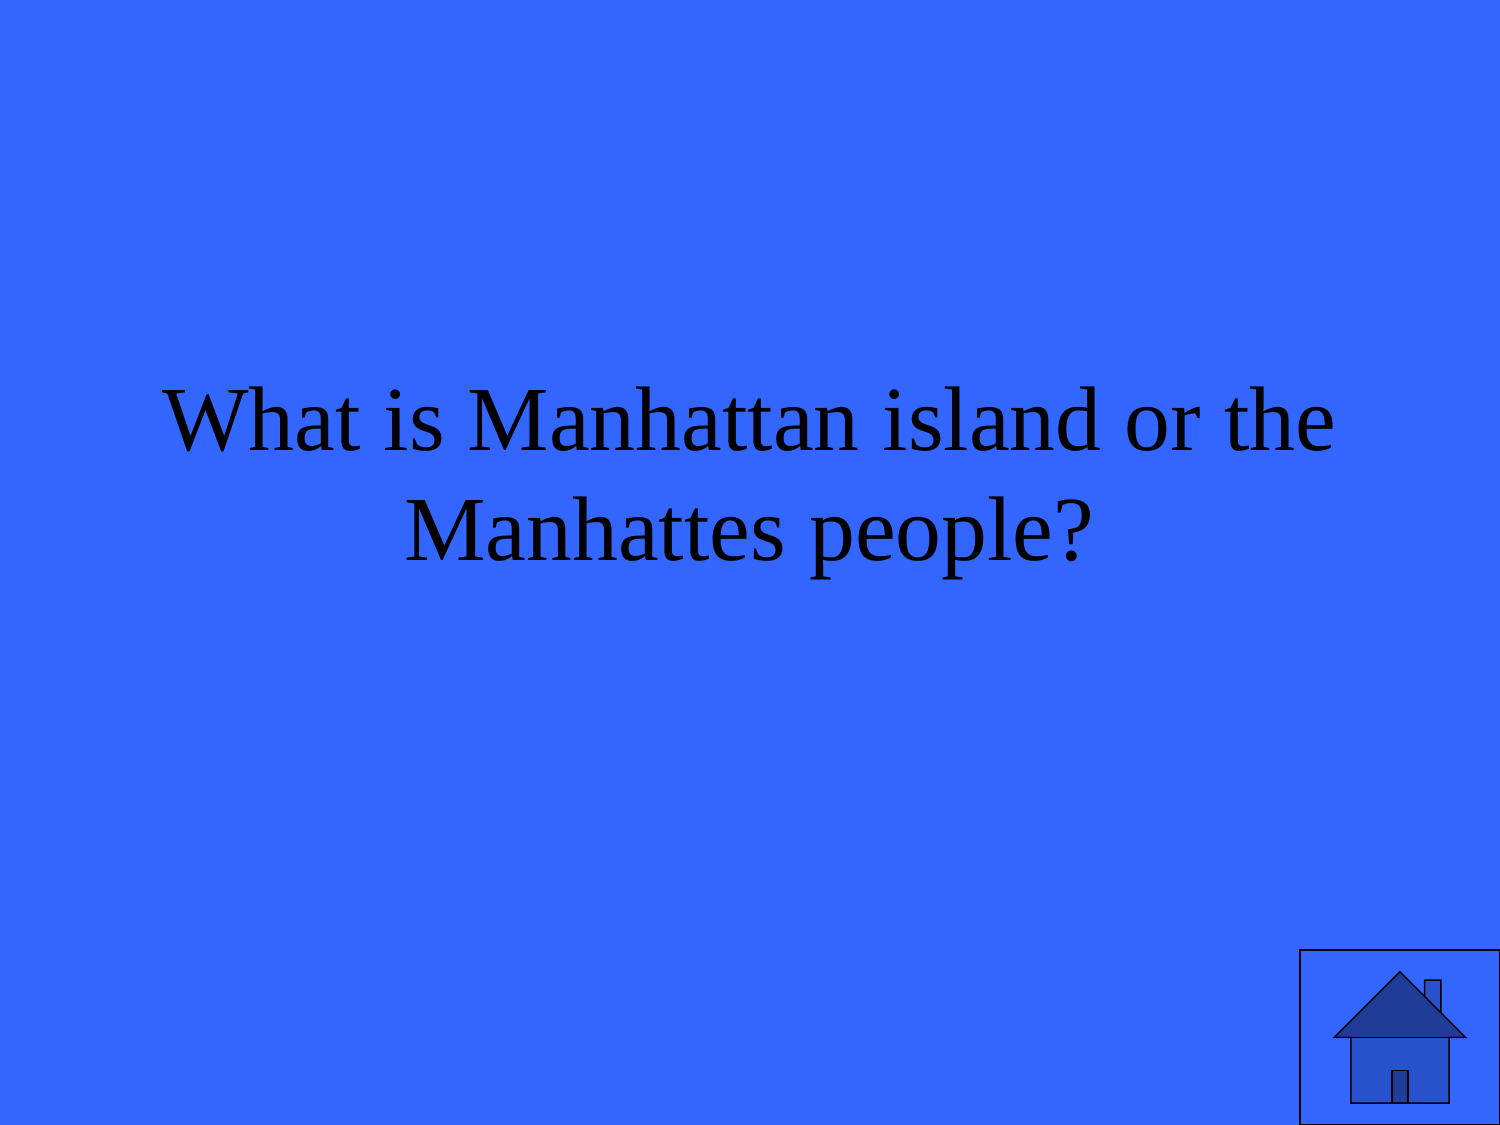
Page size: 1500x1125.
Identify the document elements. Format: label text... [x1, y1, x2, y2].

title What is Manhattan island or the Manhattes people? [112, 374, 1388, 563]
text_box [1299, 950, 1500, 1125]
